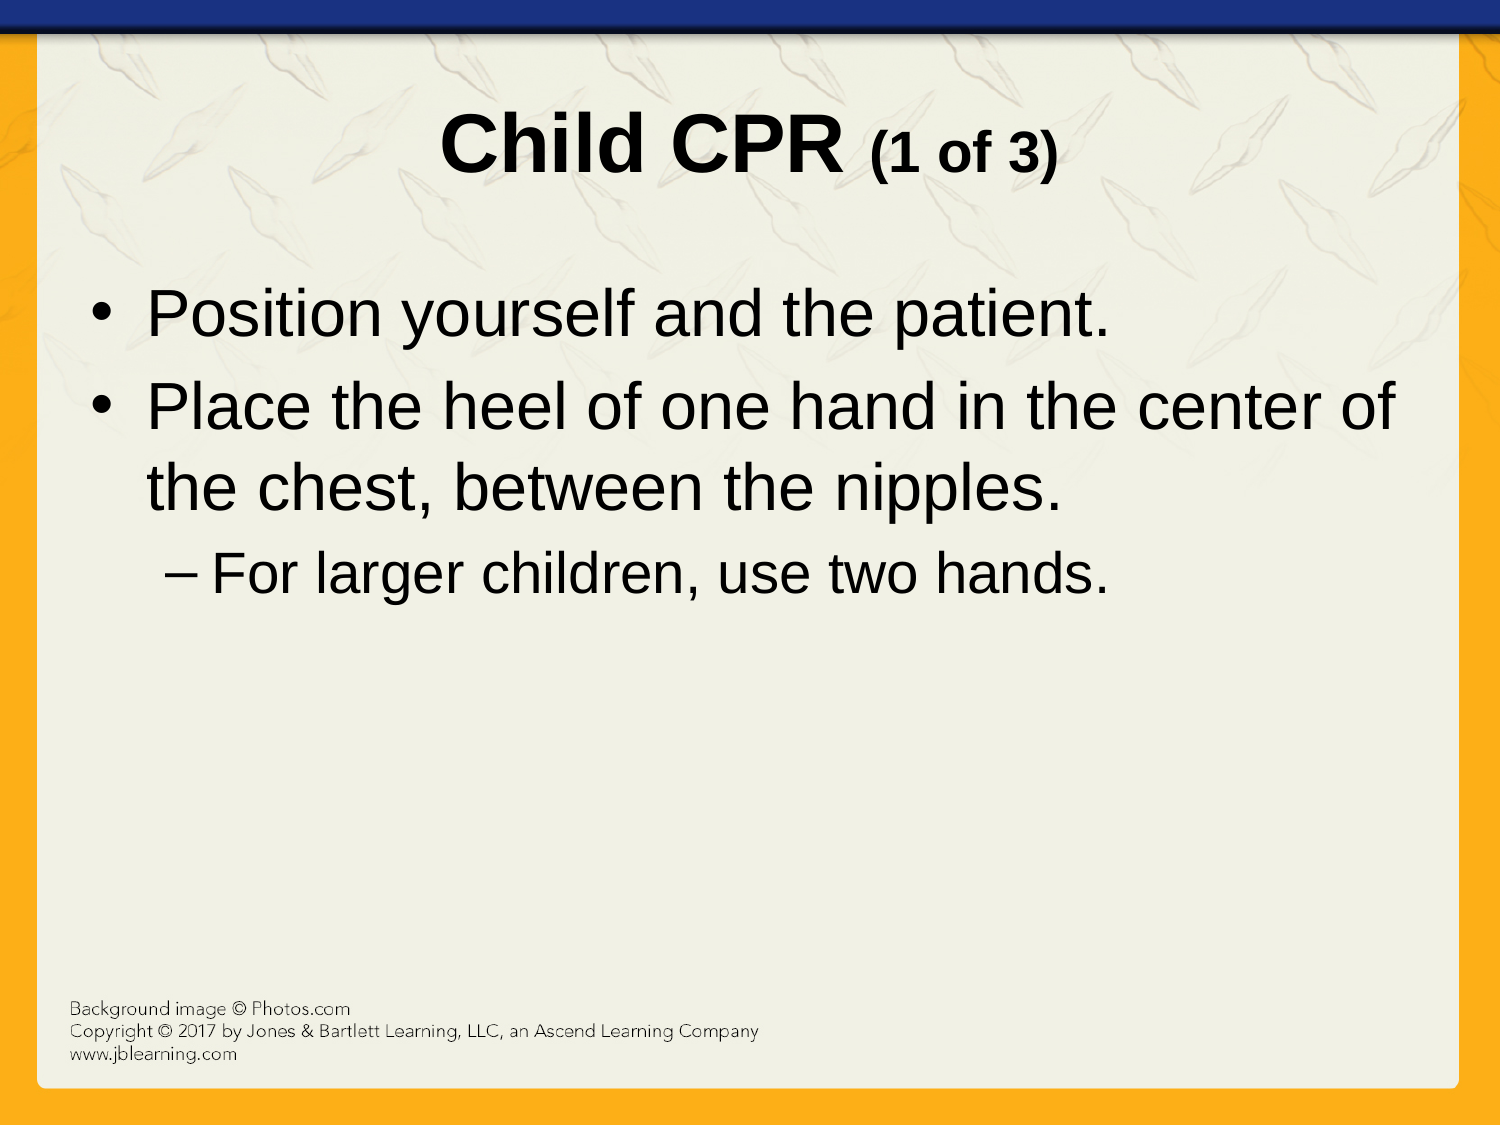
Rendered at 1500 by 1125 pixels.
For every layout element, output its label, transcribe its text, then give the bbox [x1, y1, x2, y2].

list Position yourself and the patient. Place the heel of one hand in the center of the chest, between the nipples. For larger children, use two hands. [75, 262, 1425, 1005]
title Child CPR (1 of 3) [75, 45, 1425, 233]
picture [0, 0, 1500, 1125]
